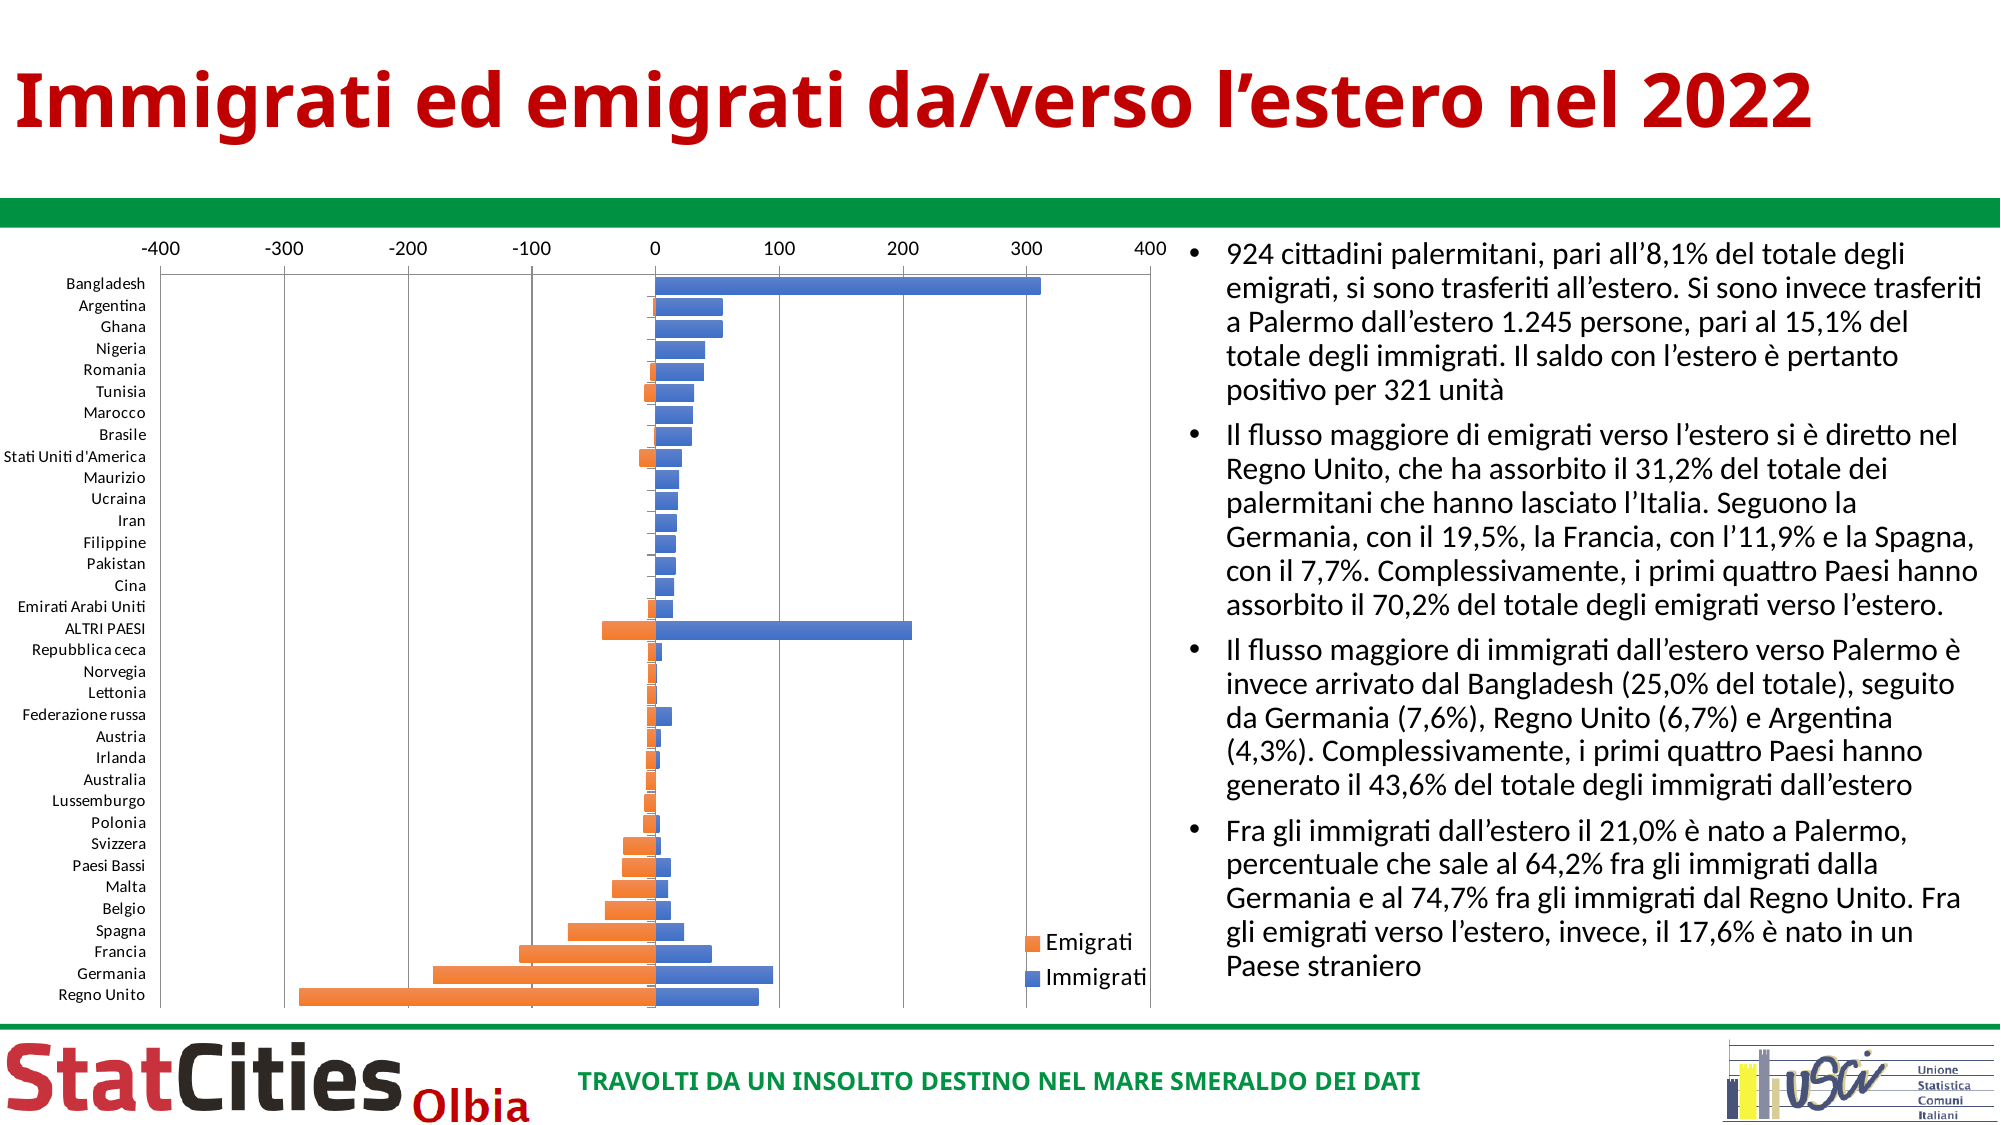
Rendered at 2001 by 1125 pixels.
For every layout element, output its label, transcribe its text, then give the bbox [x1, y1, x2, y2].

picture [1719, 1036, 2000, 1125]
chart [0, 230, 1182, 1024]
title Immigrati ed emigrati da/verso l’estero nel 2022 [0, 23, 1863, 184]
list 924 cittadini palermitani, pari all’8,1% del totale degli emigrati, si sono trasferiti all’estero. Si sono invece trasferiti a Palermo dall’estero 1.245 persone, pari al 15,1% del totale degli immigrati. Il saldo con l’estero è pertanto positivo per 321 unità Il flusso maggiore di emigrati verso l’estero si è diretto nel Regno Unito, che ha assorbito il 31,2% del totale dei palermitani che hanno lasciato l’Italia. Seguono la Germania, con il 19,5%, la Francia, con l’11,9% e la Spagna, con il 7,7%. Complessivamente, i primi quattro Paesi hanno assorbito il 70,2% del totale degli emigrati verso l’estero. Il flusso maggiore di immigrati dall’estero verso Palermo è invece arrivato dal Bangladesh (25,0% del totale), seguito da Germania (7,6%), Regno Unito (6,7%) e Argentina (4,3%). Complessivamente, i primi quattro Paesi hanno generato il 43,6% del totale degli immigrati dall’estero Fra gli immigrati dall’estero il 21,0% è nato a Palermo, percentuale che sale al 64,2% fra gli immigrati dalla Germania e al 74,7% fra gli immigrati dal Regno Unito. Fra gli emigrati verso l’estero, invece, il 17,6% è nato in un Paese straniero [1182, 230, 2000, 1022]
